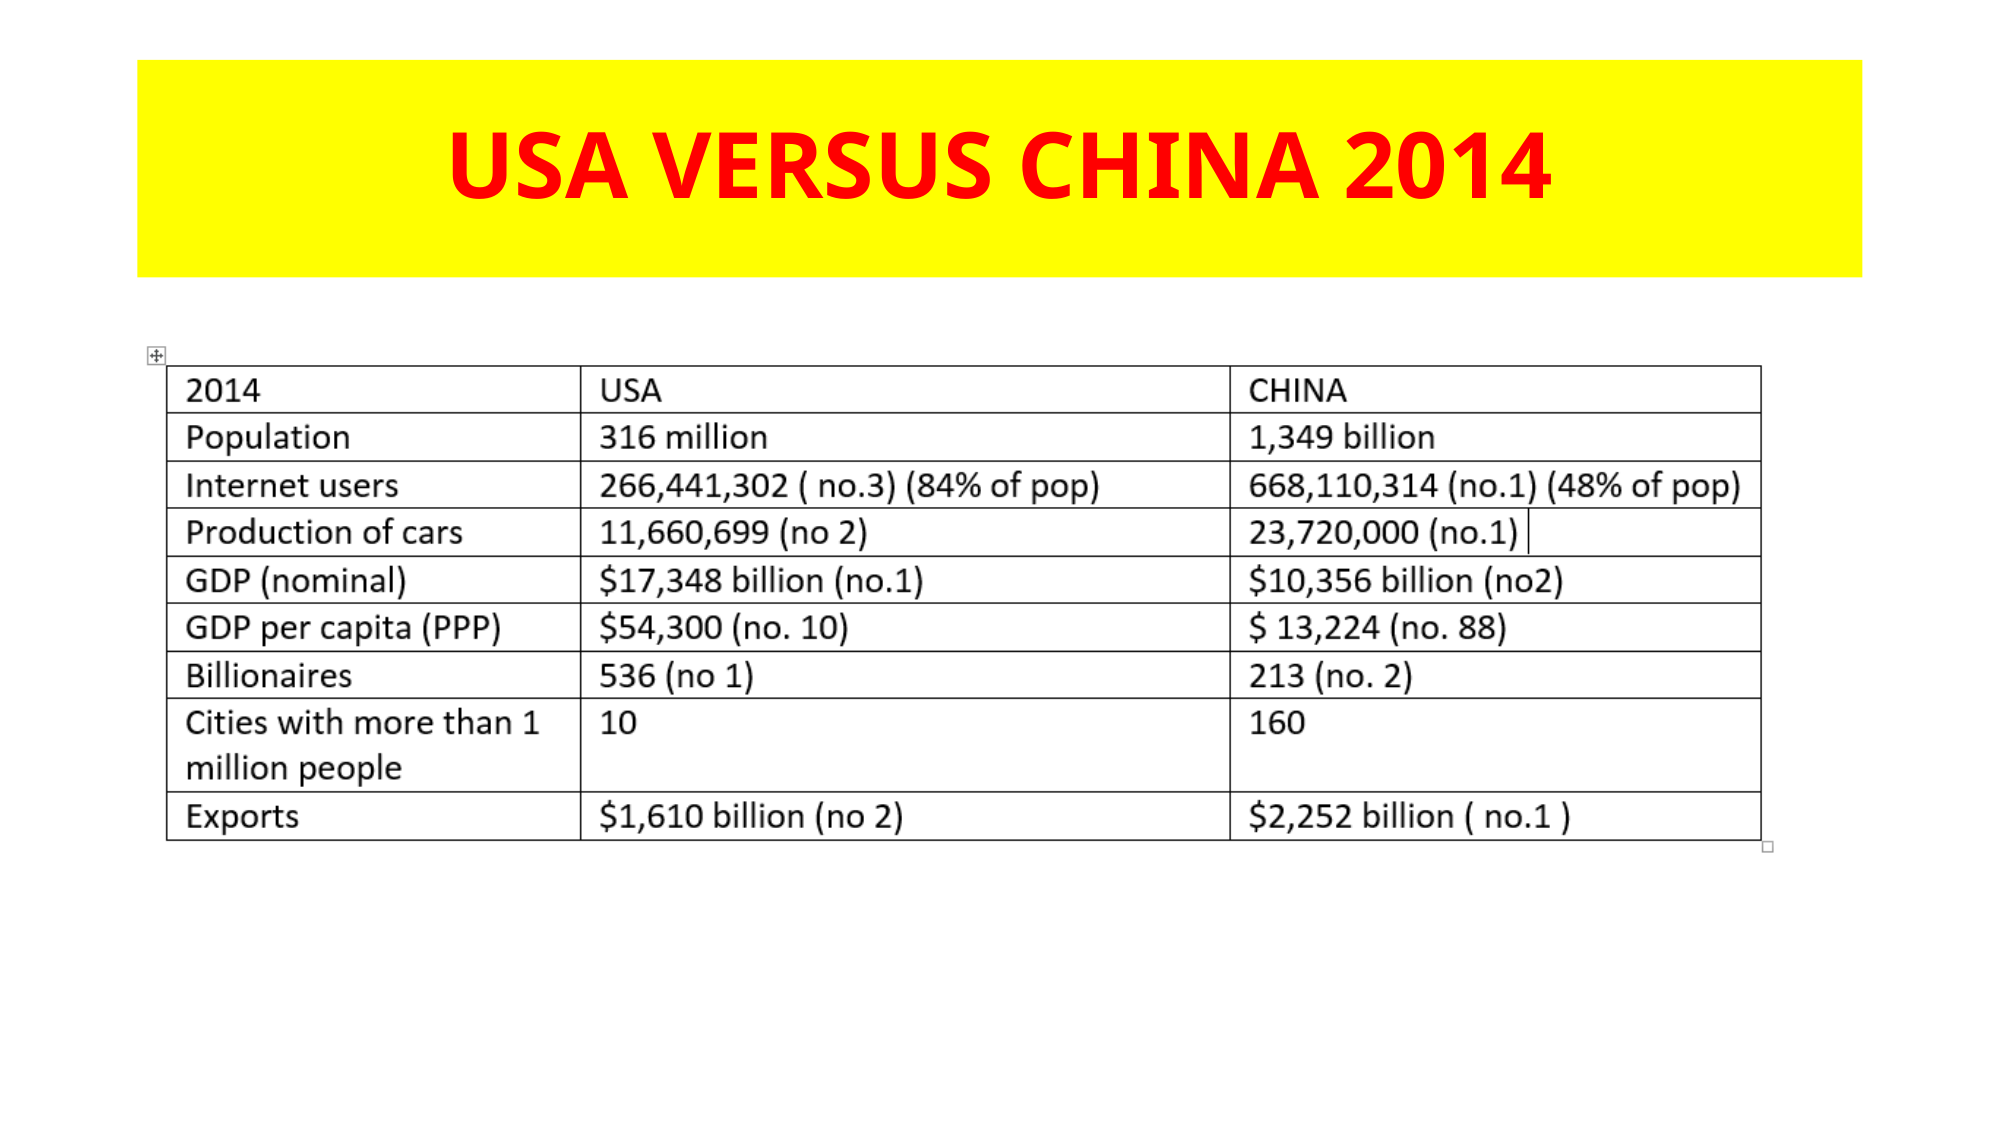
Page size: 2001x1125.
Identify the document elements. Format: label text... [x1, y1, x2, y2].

title USA VERSUS CHINA 2014 [137, 59, 1863, 278]
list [137, 345, 1863, 968]
